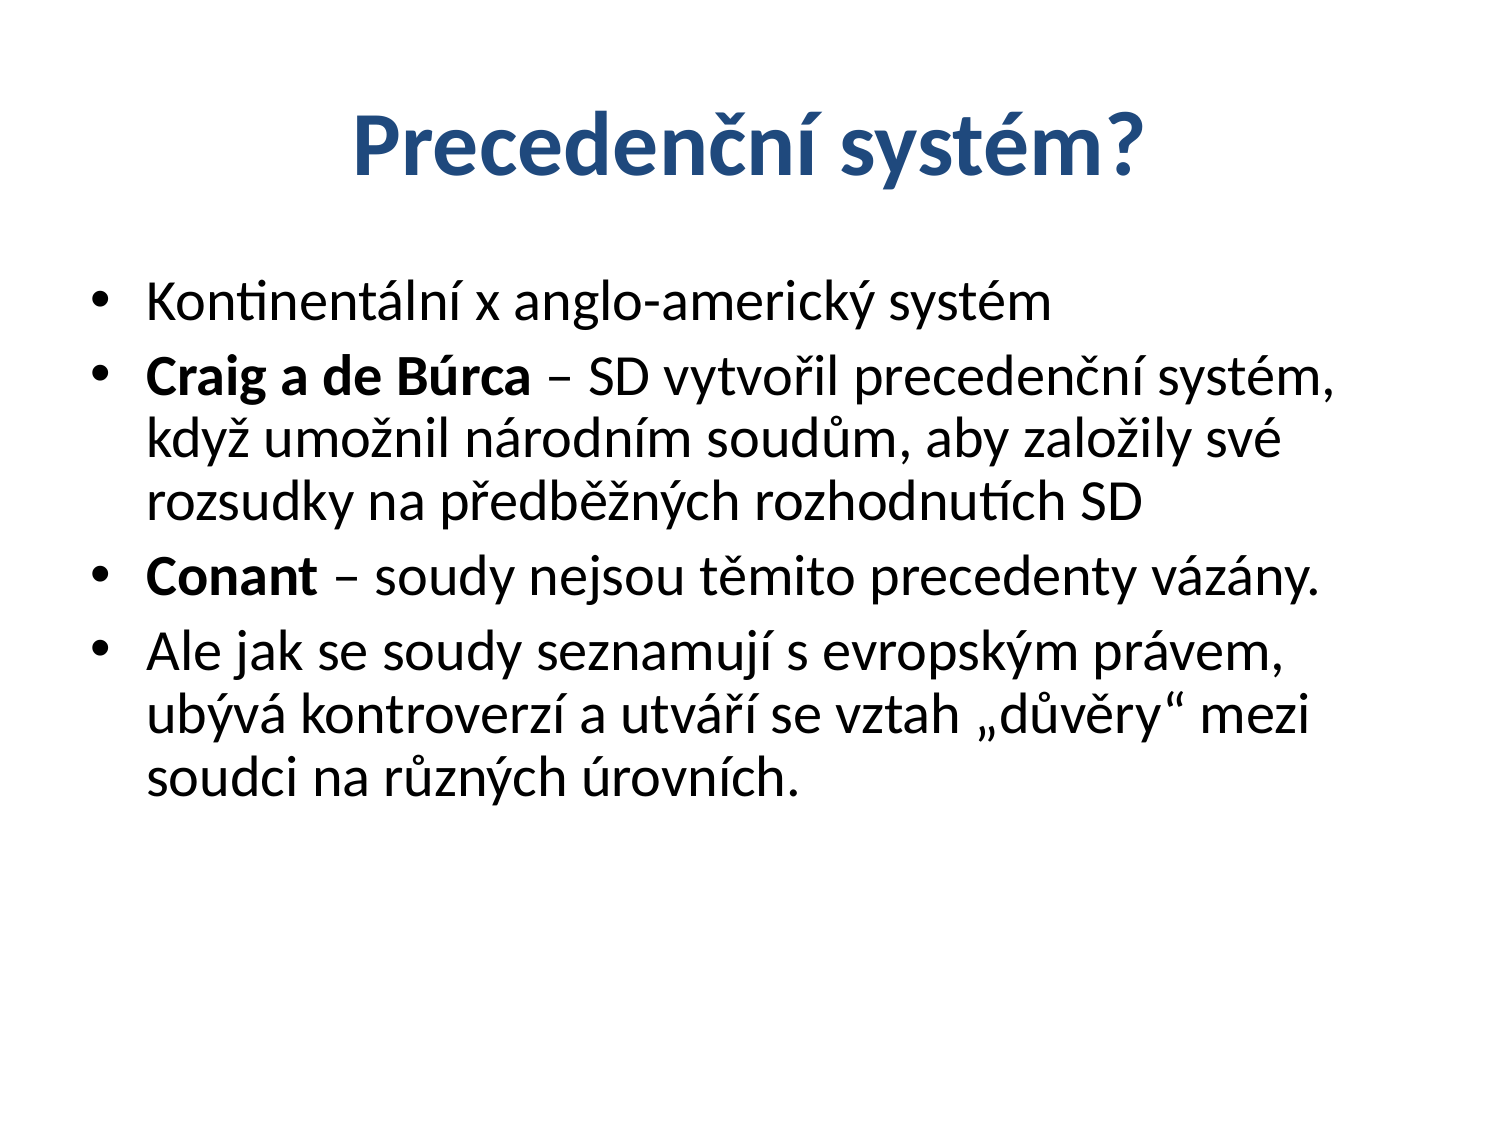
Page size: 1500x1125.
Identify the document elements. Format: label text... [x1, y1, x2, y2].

title Precedenční systém? [75, 45, 1425, 233]
list Kontinentální x anglo-americký systém Craig a de Búrca – SD vytvořil precedenční systém, když umožnil národním soudům, aby založily své rozsudky na předběžných rozhodnutích SD Conant – soudy nejsou těmito precedenty vázány. Ale jak se soudy seznamují s evropským právem, ubývá kontroverzí a utváří se vztah „důvěry“ mezi soudci na různých úrovních. [75, 262, 1425, 1005]
